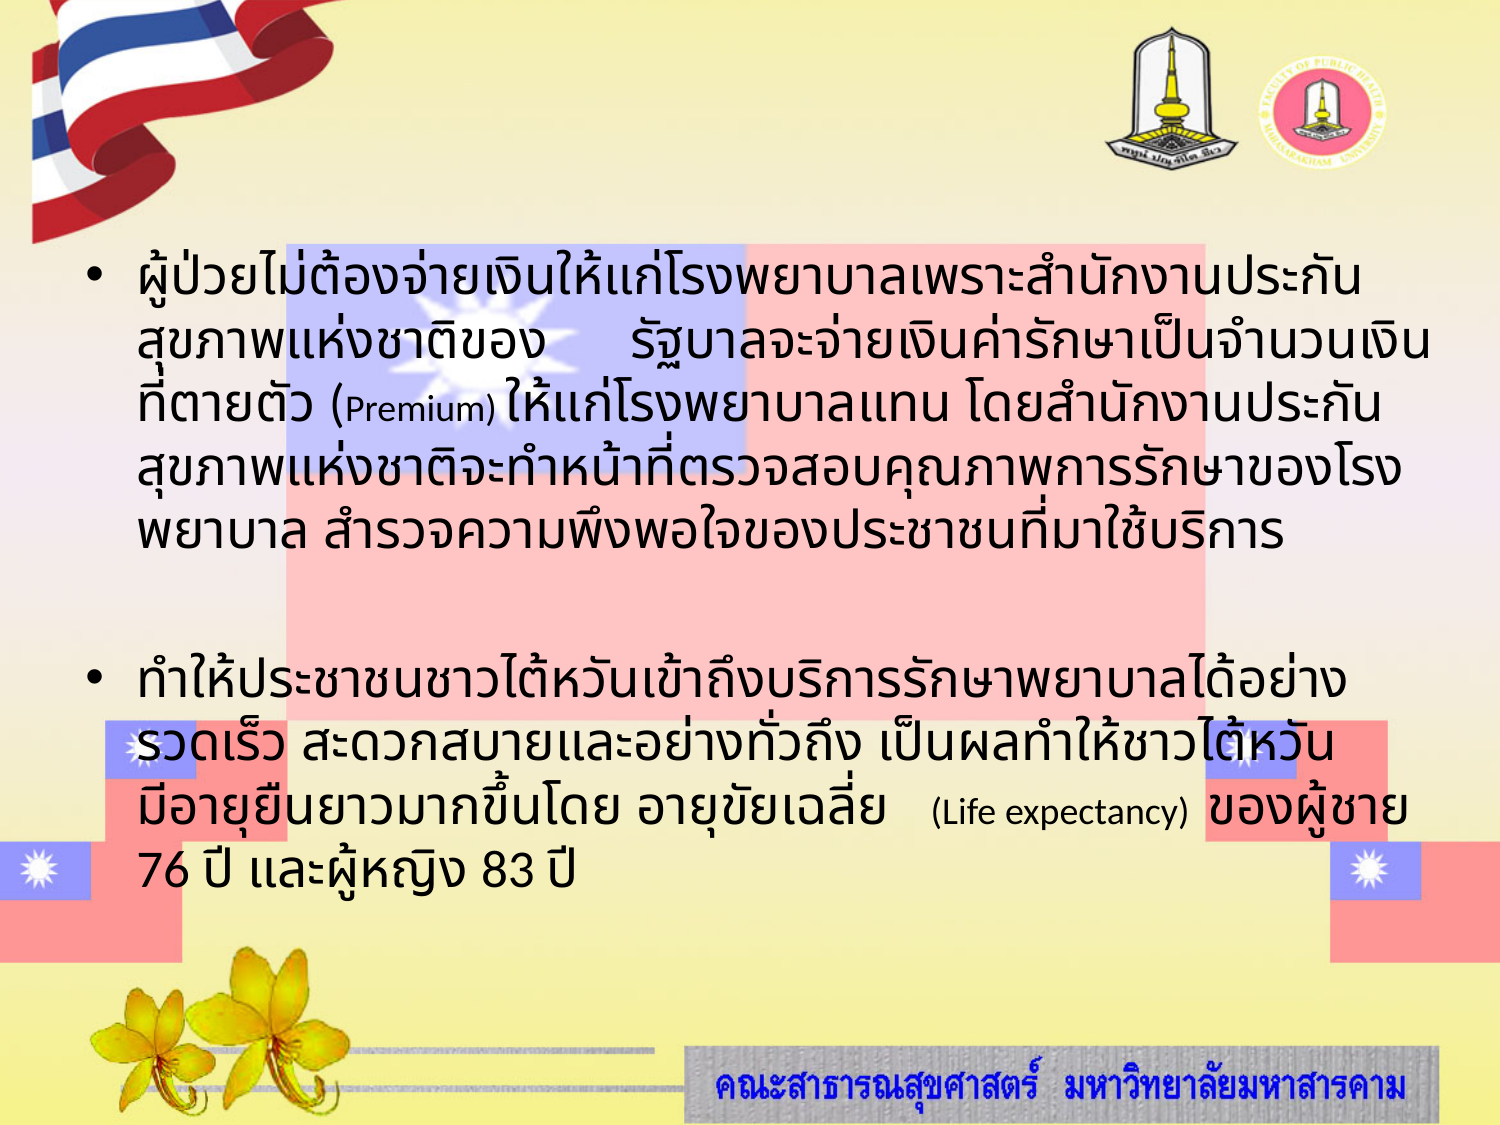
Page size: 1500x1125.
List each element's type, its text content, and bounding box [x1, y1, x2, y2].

list ผู้ป่วยไม่ต้องจ่ายเงินให้แก่โรงพยาบาลเพราะสำนักงานประกันสุขภาพแห่งชาติของ รัฐบาลจะจ่ายเงินค่ารักษาเป็นจำนวนเงินที่ตายตัว (Premium) ให้แก่โรงพยาบาลแทน โดยสำนักงานประกันสุขภาพแห่งชาติจะทำหน้าที่ตรวจสอบคุณภาพการรักษาของโรงพยาบาล สำรวจความพึงพอใจของประชาชนที่มาใช้บริการ ทำให้ประชาชนชาวไต้หวันเข้าถึงบริการรักษาพยาบาลได้อย่างรวดเร็ว สะดวกสบายและอย่างทั่วถึง เป็นผลทำให้ชาวไต้หวันมีอายุยืนยาวมากขึ้นโดย อายุขัยเฉลี่ย (Life expectancy) ของผู้ชาย 76 ปี และผู้หญิง 83 ปี [70, 234, 1461, 977]
picture [0, 0, 1500, 1125]
